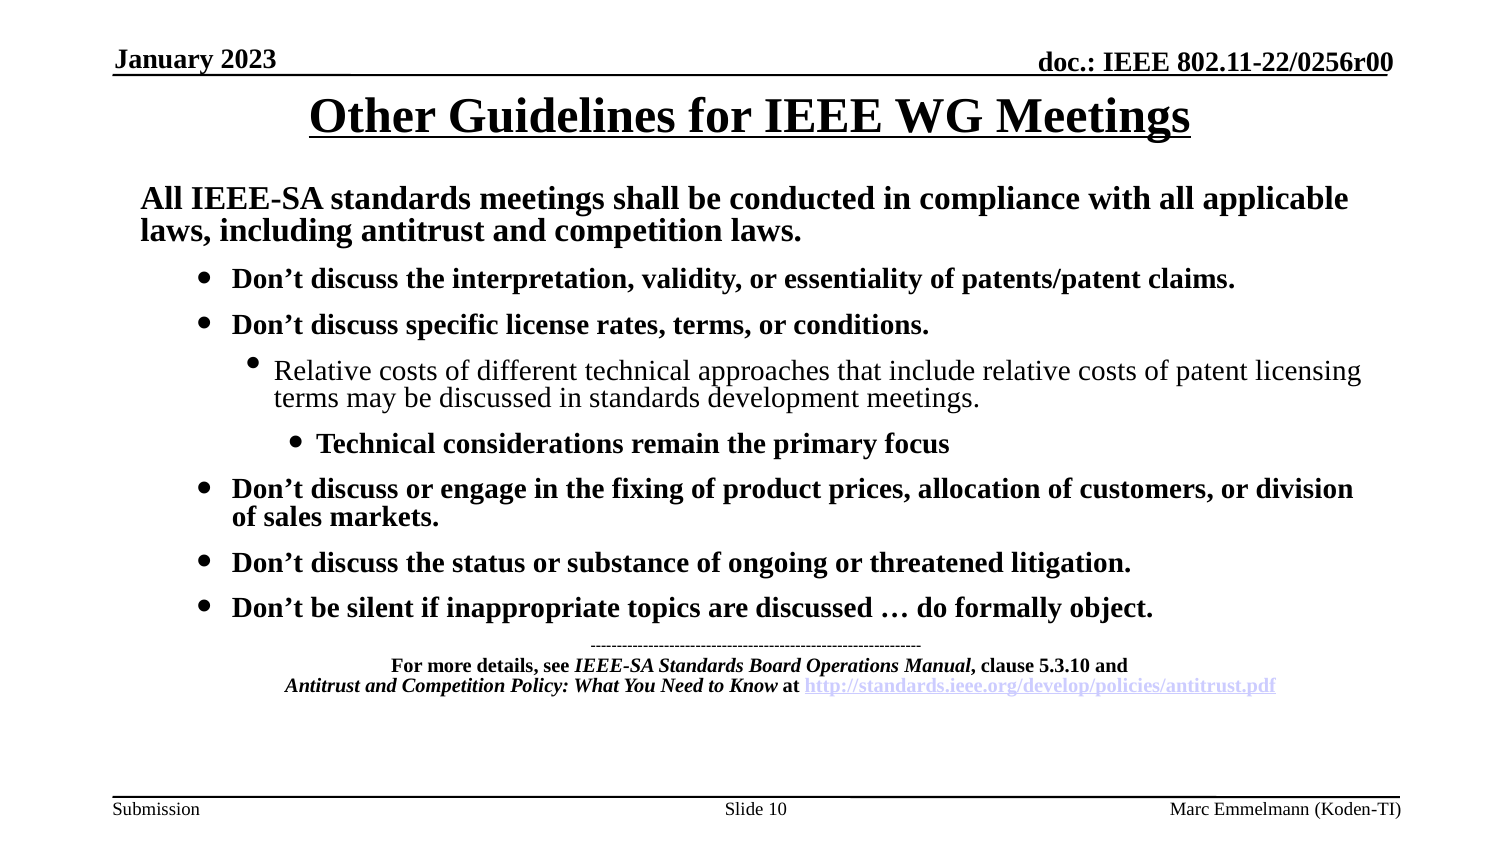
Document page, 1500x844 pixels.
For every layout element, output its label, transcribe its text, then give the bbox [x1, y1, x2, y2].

slide_number Slide 10 [712, 796, 800, 842]
footer Marc Emmelmann (Koden-TI) [878, 796, 1402, 820]
title Other Guidelines for IEEE WG Meetings [271, 46, 1229, 175]
list All IEEE-SA standards meetings shall be conducted in compliance with all applicable laws, including antitrust and competition laws. Don’t discuss the interpretation, validity, or essentiality of patents/patent claims. Don’t discuss specific license rates, terms, or conditions. Relative costs of different technical approaches that include relative costs of patent licensing terms may be discussed in standards development meetings. Technical considerations remain the primary focus Don’t discuss or engage in the fixing of product prices, allocation of customers, or division of sales markets. Don’t discuss the status or substance of ongoing or threatened litigation. Don’t be silent if inappropriate topics are discussed … do formally object. --------------------------------------------------------------- For more details, see IEEE-SA Standards Board Operations Manual, clause 5.3.10 and Antitrust and Competition Policy: What You Need to Know at http://standards.ieee.org/develop/policies/antitrust.pdf [124, 175, 1399, 753]
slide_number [114, 40, 423, 75]
